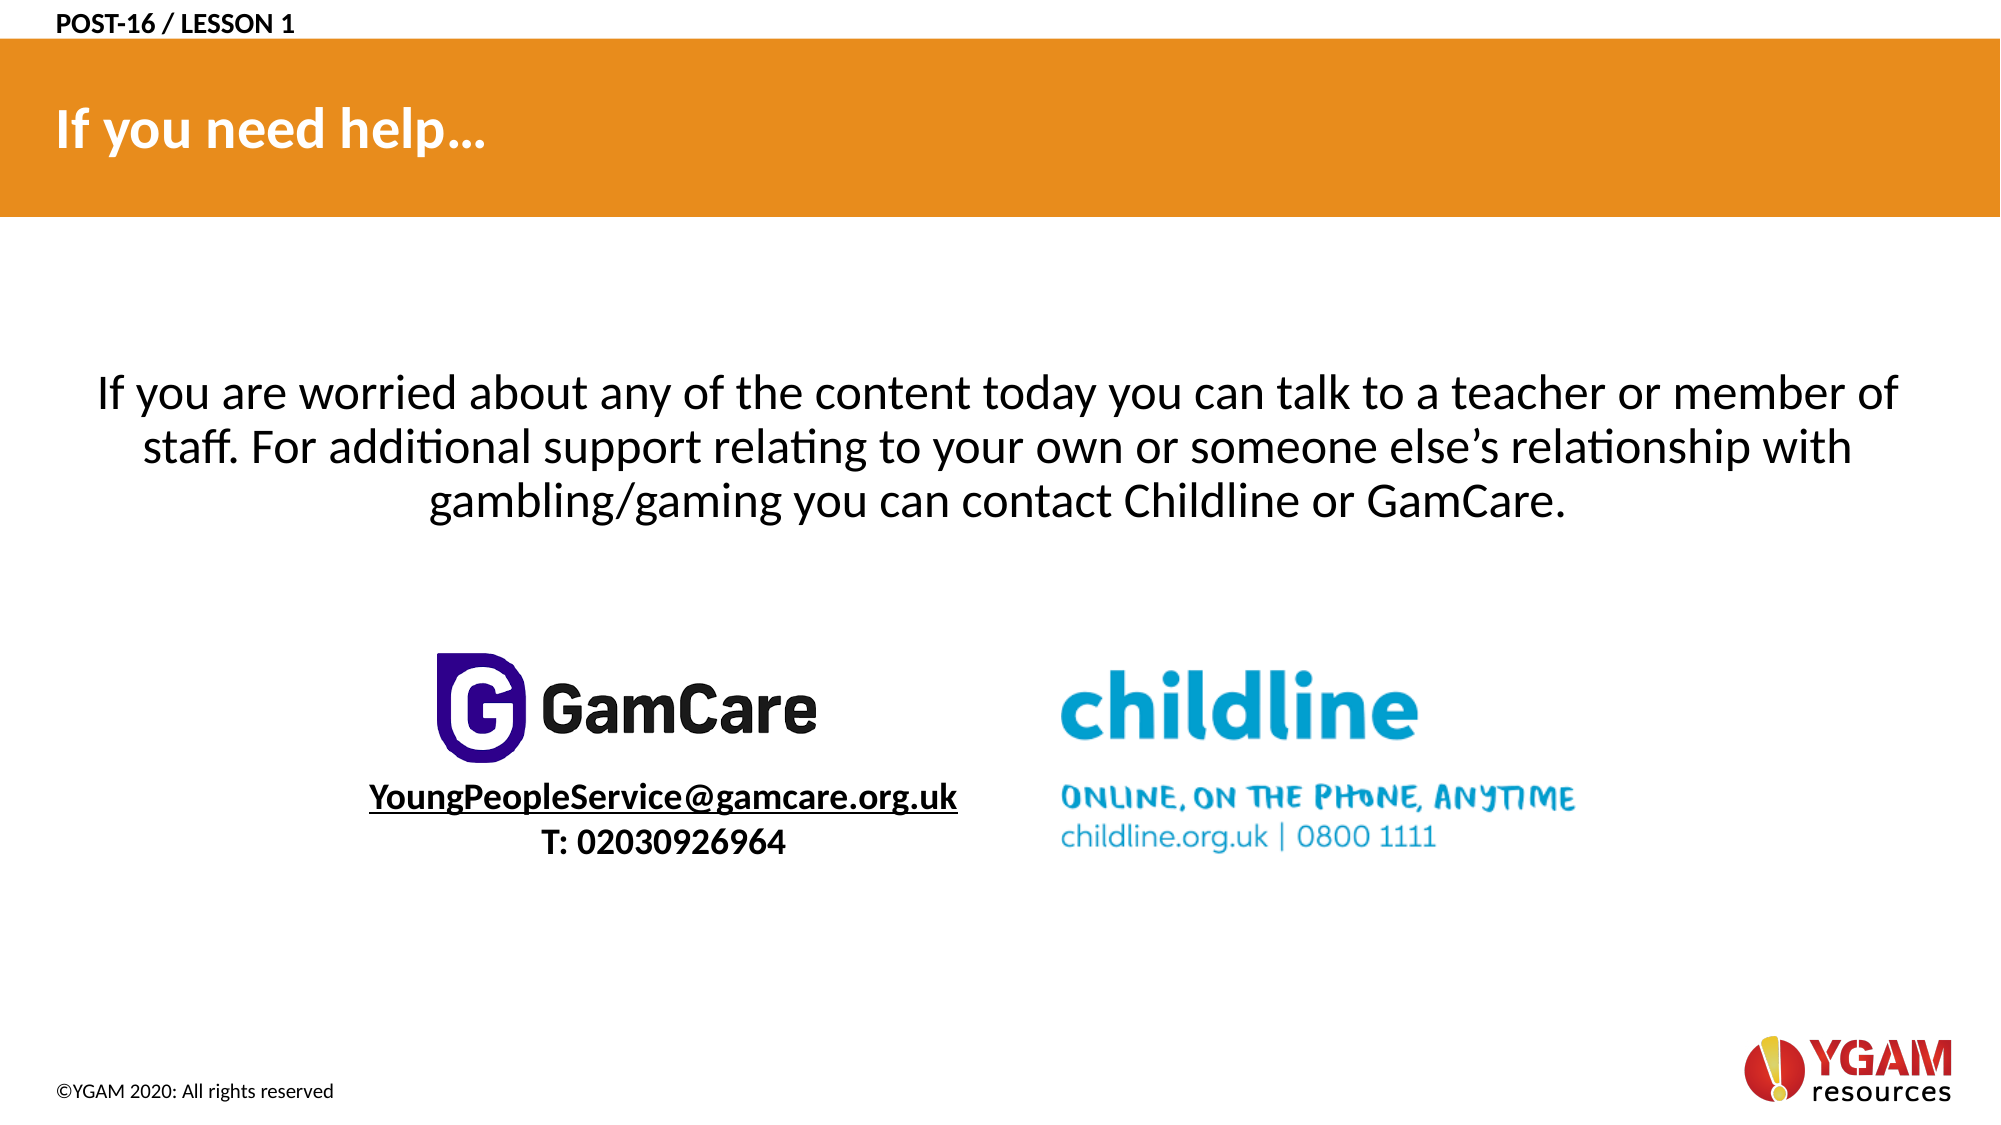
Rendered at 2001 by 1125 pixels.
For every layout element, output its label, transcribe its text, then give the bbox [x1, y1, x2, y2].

list POST-16 / LESSON 1 [40, 0, 920, 57]
text_box YoungPeopleService@gamcare.org.uk T: 02030926964 [353, 719, 974, 870]
title If you need help… [40, 40, 1956, 219]
picture [1739, 1033, 1956, 1108]
picture [1061, 669, 1576, 855]
picture [437, 653, 816, 763]
list If you are worried about any of the content today you can talk to a teacher or member of staff. For additional support relating to your own or someone else’s relationship with gambling/gaming you can contact Childline or GamCare. [40, 358, 1956, 1014]
